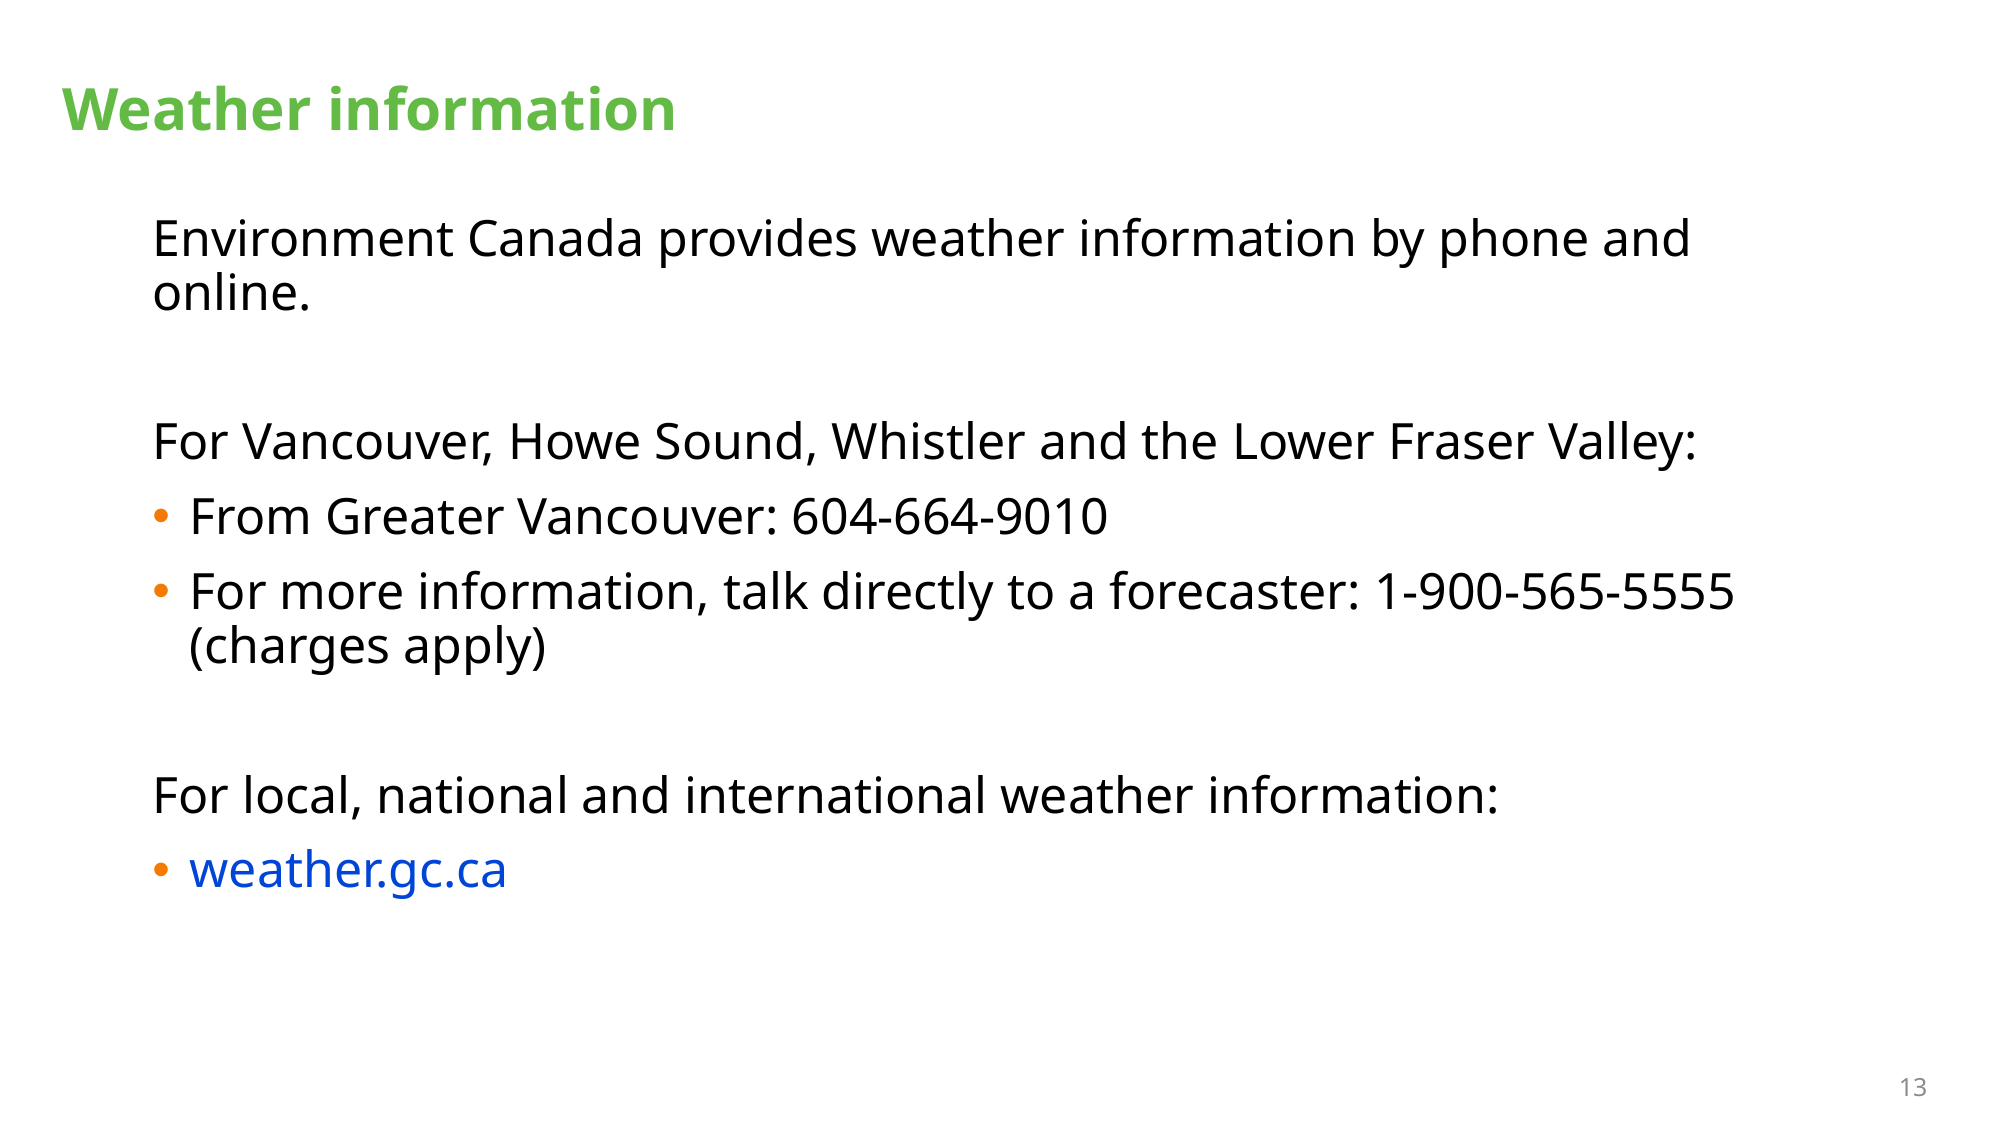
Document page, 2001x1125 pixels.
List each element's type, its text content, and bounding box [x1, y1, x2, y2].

slide_number 13 [1477, 1045, 1928, 1106]
title Weather information [62, 73, 1825, 150]
list Environment Canada provides weather information by phone and online. For Vancouver, Howe Sound, Whistler and the Lower Fraser Valley: From Greater Vancouver: 604-664-9010 For more information, talk directly to a forecaster: 1-900-565-5555 (charges apply) For local, national and international weather information: weather.gc.ca [137, 205, 1795, 987]
